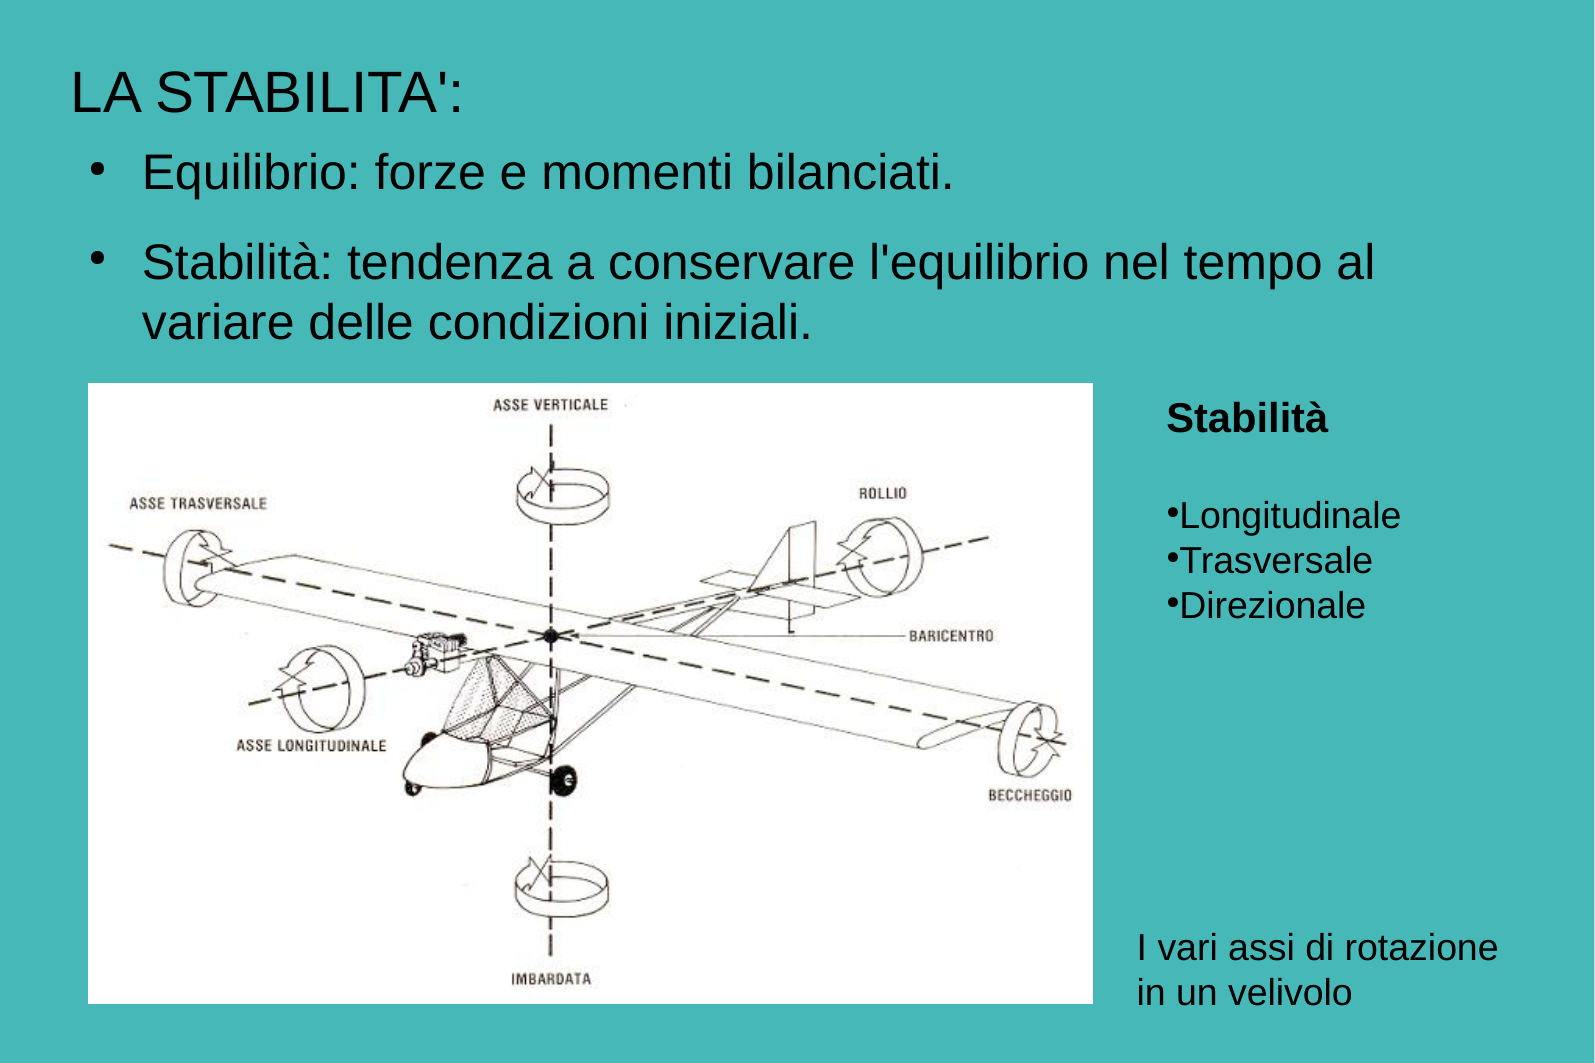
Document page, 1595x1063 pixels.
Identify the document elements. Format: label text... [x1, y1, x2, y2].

title LA STABILITA': [70, 0, 1506, 140]
text_box I vari assi di rotazione in un velivolo [1121, 915, 1536, 1021]
picture [88, 383, 1093, 1005]
list Equilibrio: forze e momenti bilanciati. Stabilità: tendenza a conservare l'equilibrio nel tempo al variare delle condizioni iniziali. [70, 140, 1506, 355]
text_box Stabilità Longitudinale Trasversale Direzionale [1151, 383, 1536, 634]
